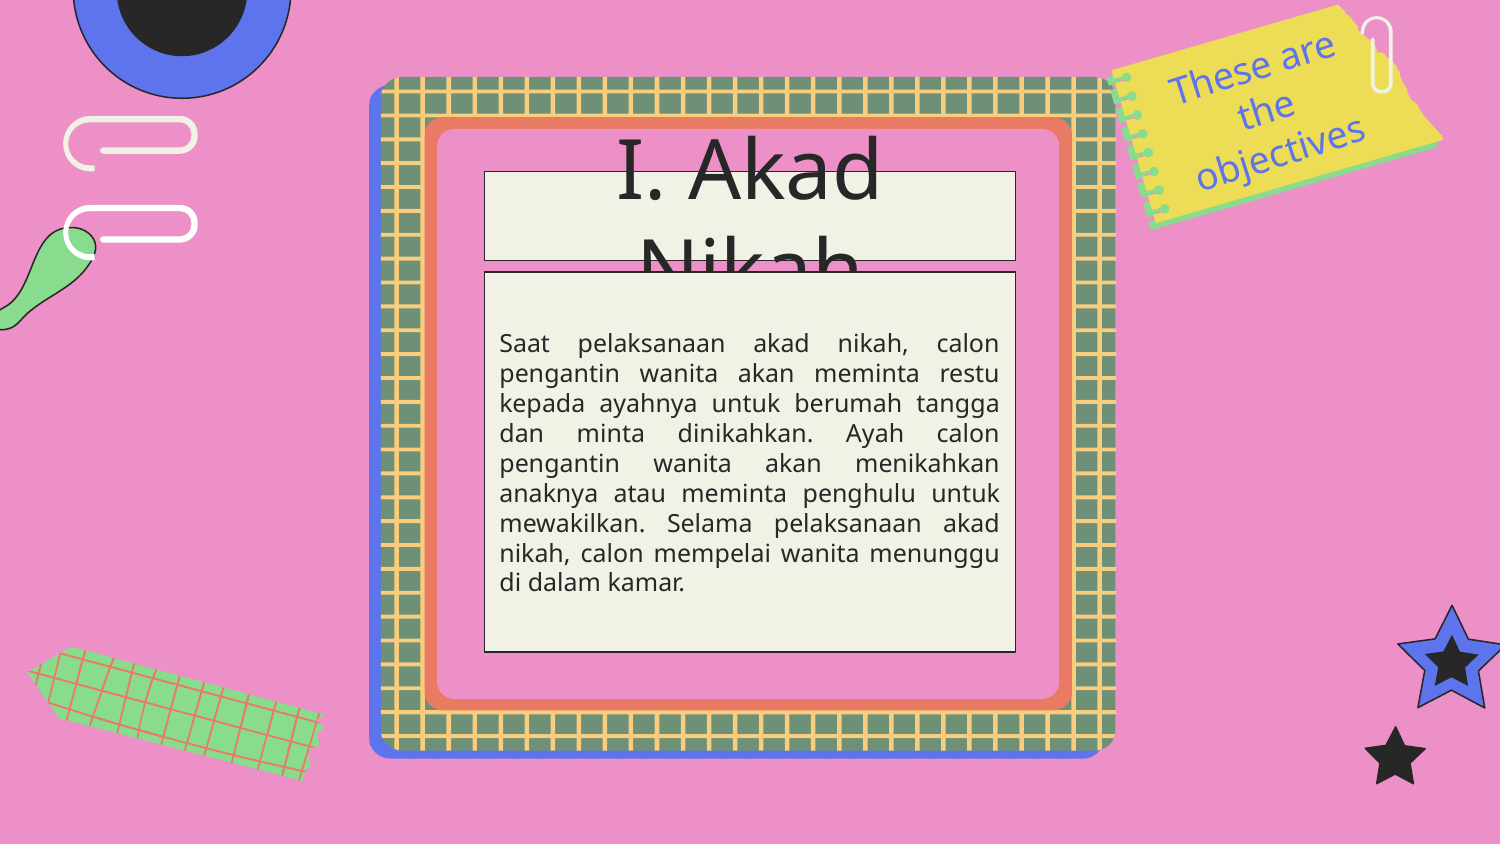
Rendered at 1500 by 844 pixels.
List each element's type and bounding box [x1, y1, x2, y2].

text_box [63, 204, 198, 261]
text_box [1106, 0, 1444, 231]
text_box [368, 76, 1117, 759]
text_box [17, 637, 328, 786]
text_box [63, 115, 198, 172]
